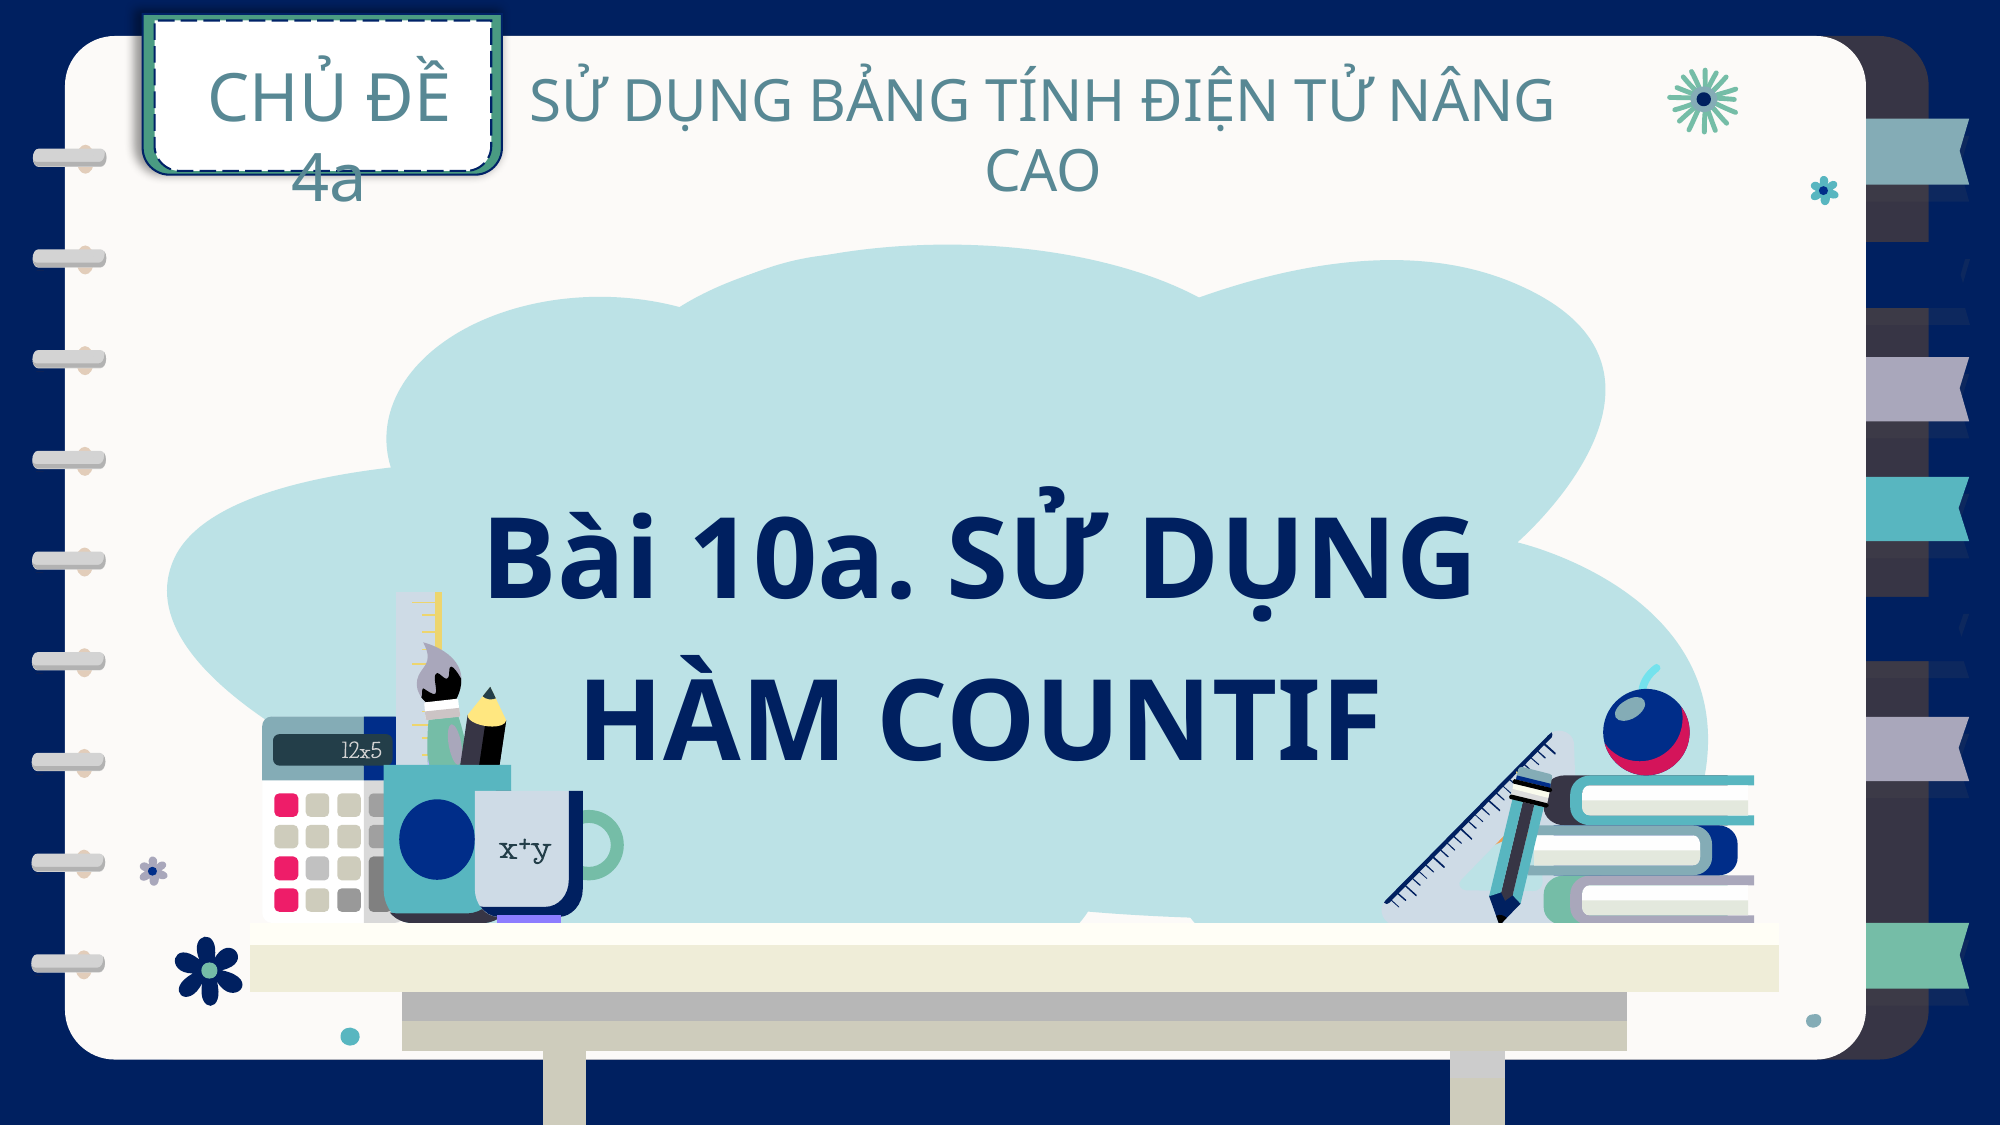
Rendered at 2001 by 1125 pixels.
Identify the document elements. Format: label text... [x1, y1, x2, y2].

text_box Bài 10a. SỬ DỤNG HÀM COUNTIF [425, 451, 1535, 791]
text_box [142, 13, 502, 175]
text_box SỬ DỤNG BẢNG TÍNH ĐIỆN TỬ NÂNG CAO [478, 55, 1609, 211]
